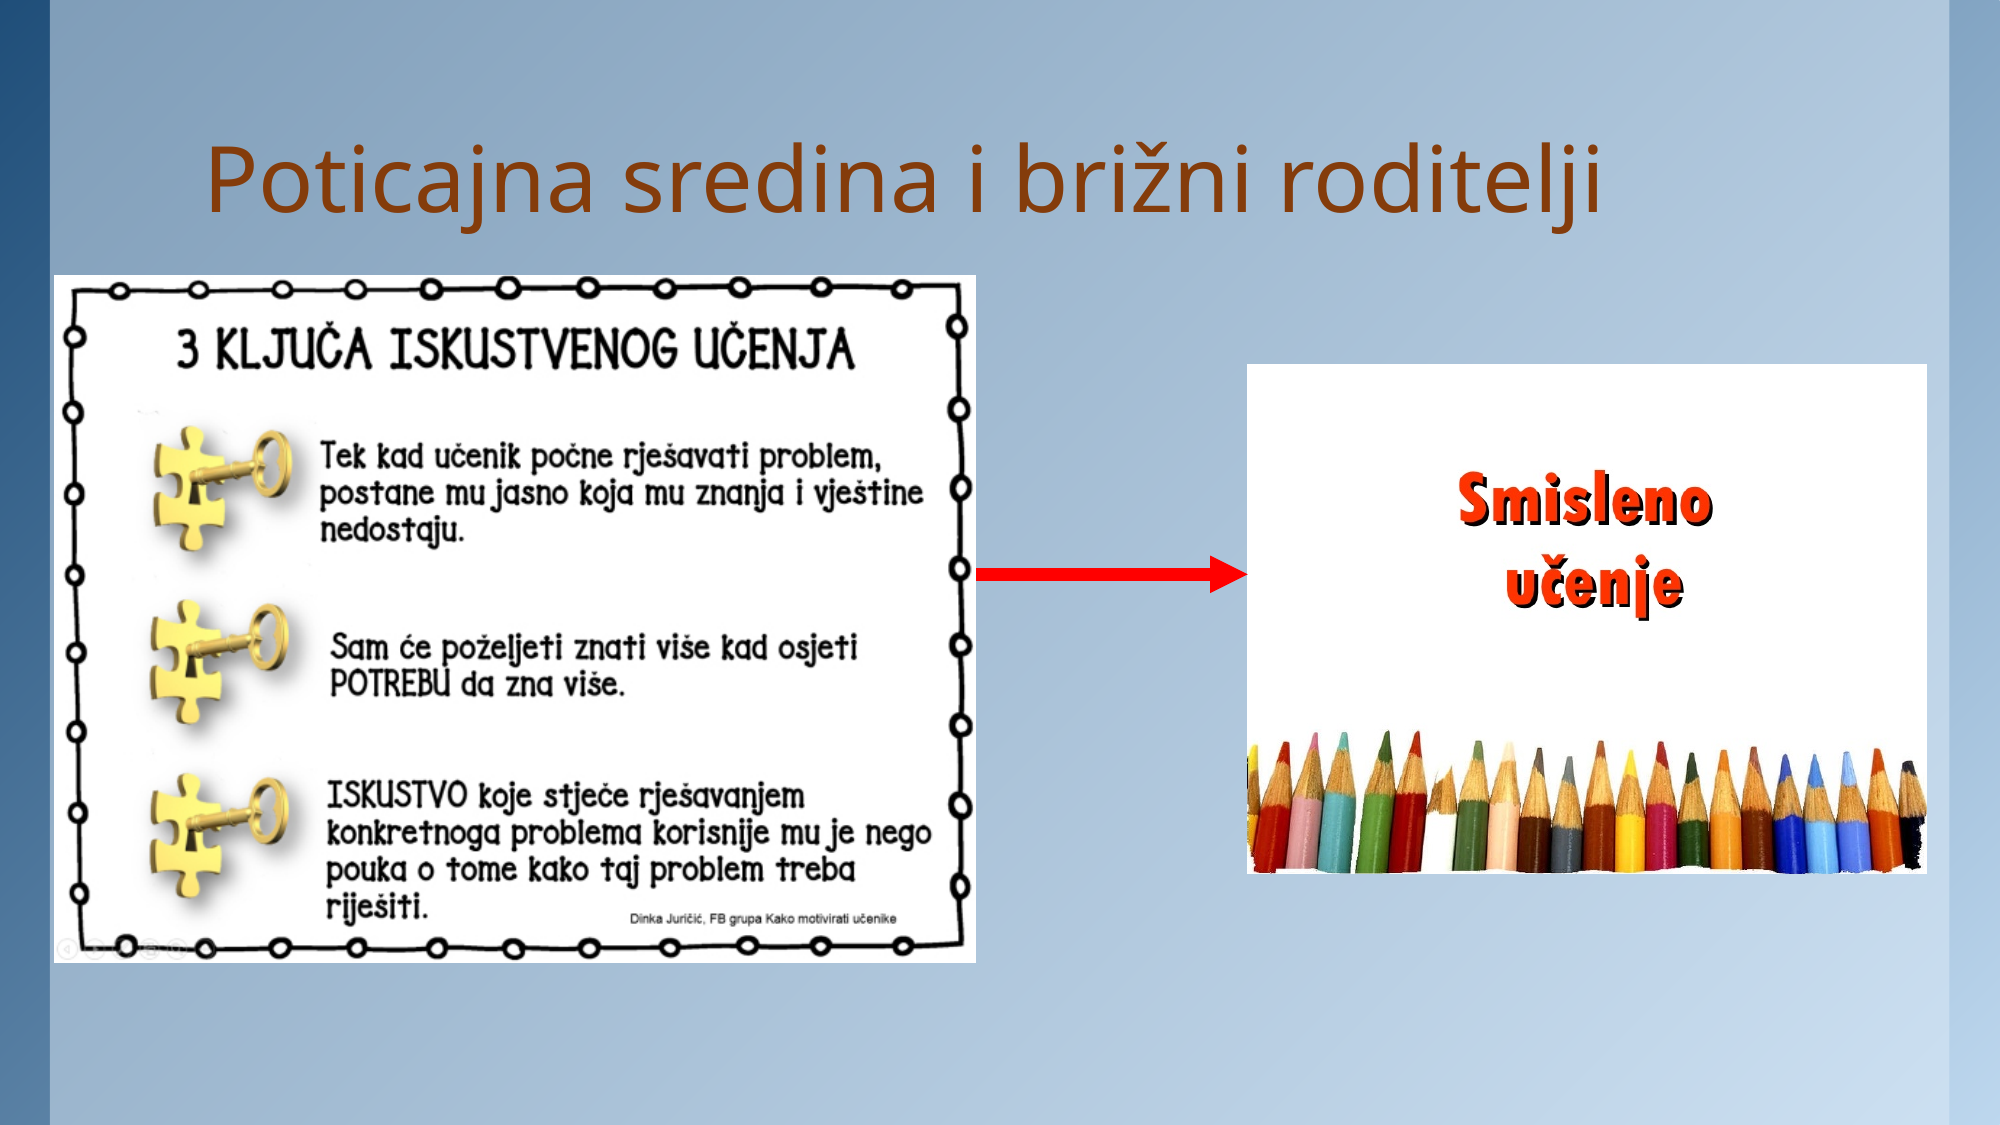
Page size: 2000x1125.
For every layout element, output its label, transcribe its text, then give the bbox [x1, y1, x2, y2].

picture [1247, 364, 1927, 874]
title Poticajna sredina i brižni roditelji [183, 12, 1850, 242]
picture [54, 275, 976, 963]
